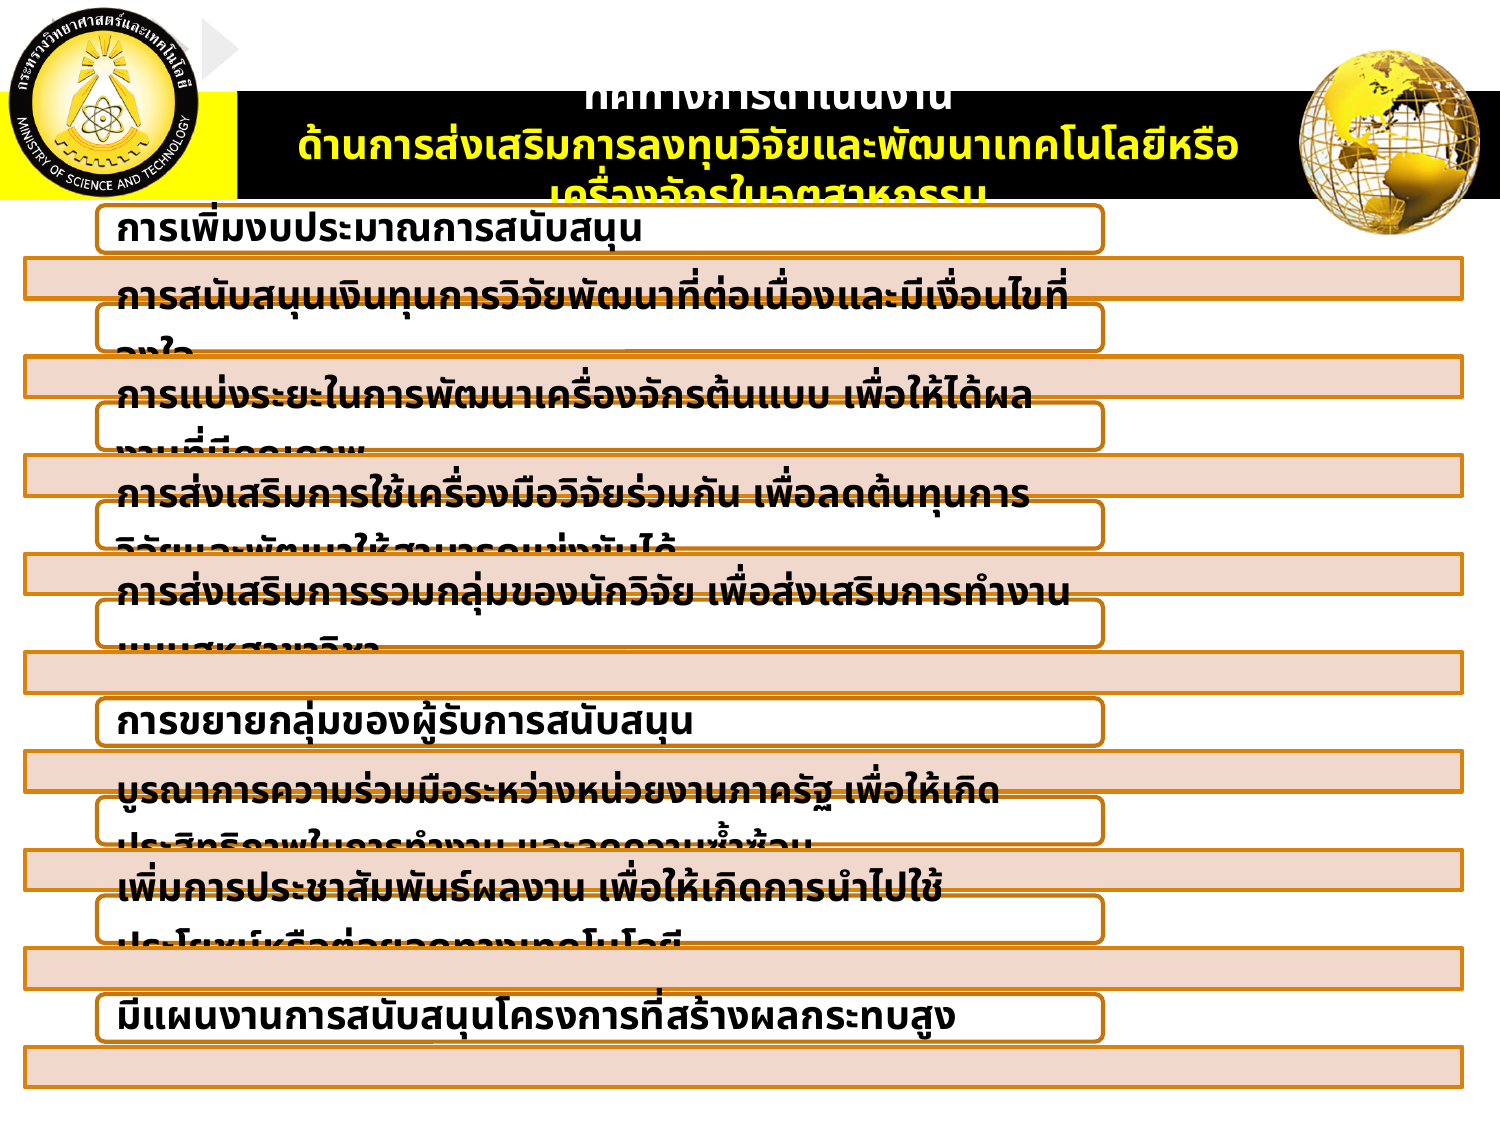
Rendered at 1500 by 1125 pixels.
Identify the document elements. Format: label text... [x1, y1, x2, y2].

picture [0, 0, 205, 209]
title ทิศทางการดำเนินงาน ด้านการส่งเสริมการลงทุนวิจัยและพัฒนาเทคโนโลยีหรือเครื่องจักรในอุตสาหกรรม [237, 96, 1300, 190]
picture [1299, 49, 1480, 235]
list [24, 199, 1463, 1088]
